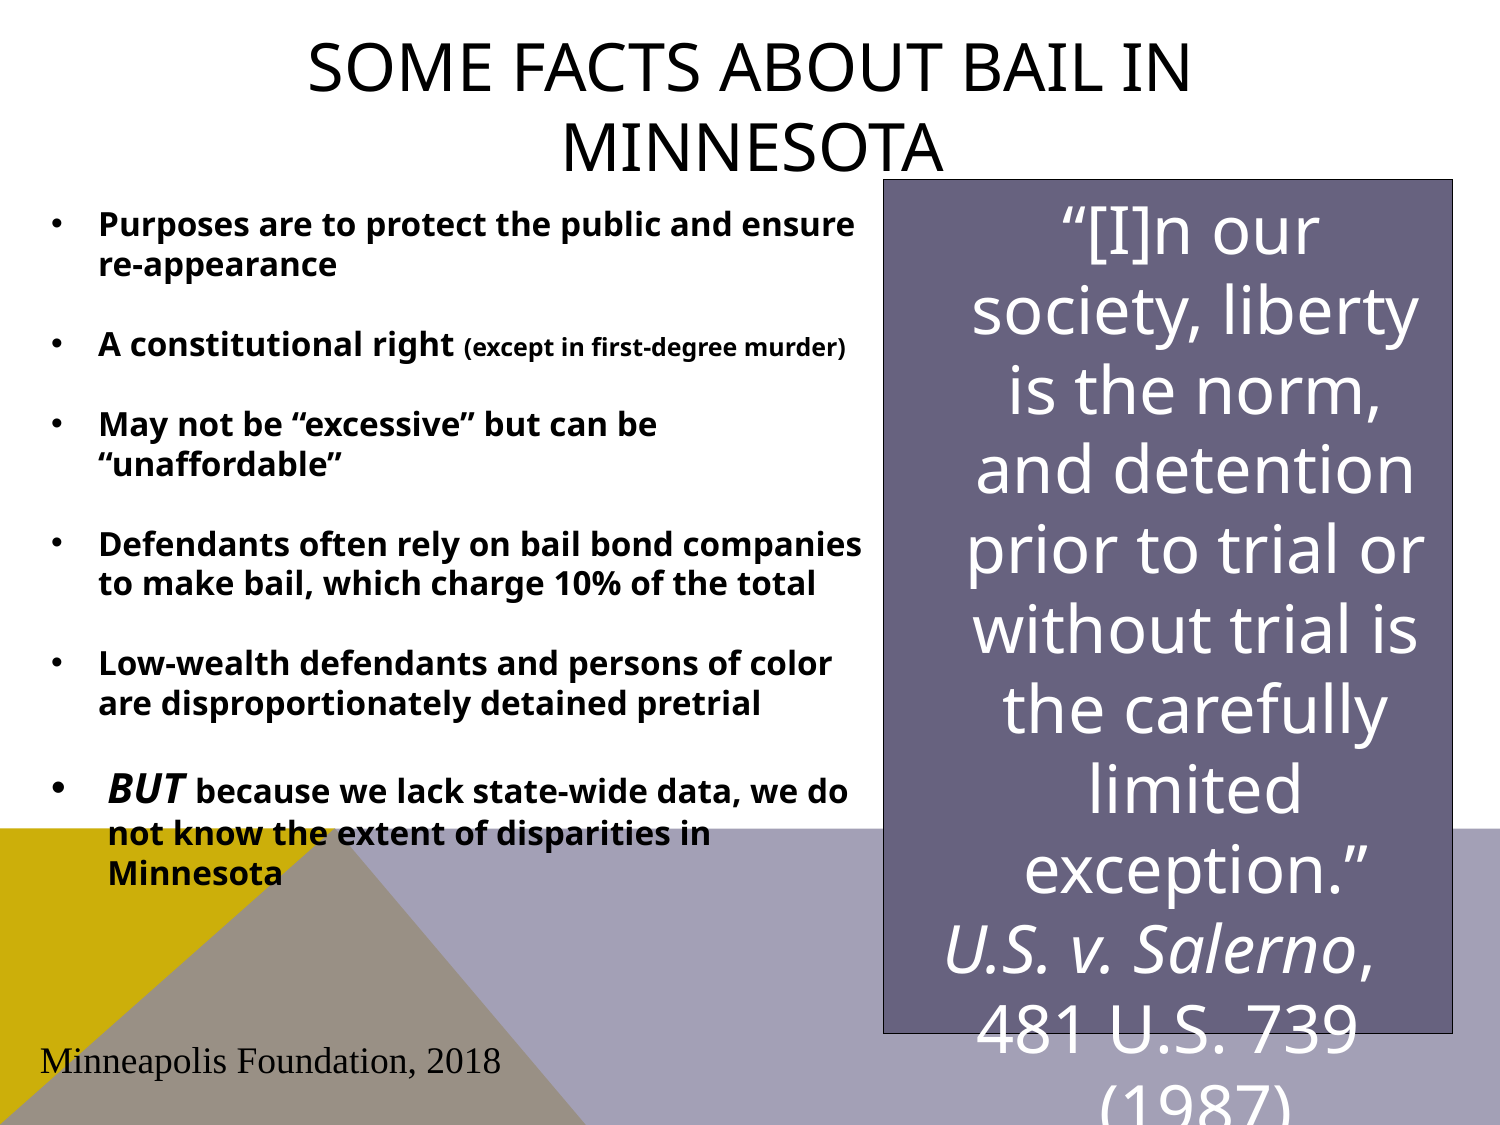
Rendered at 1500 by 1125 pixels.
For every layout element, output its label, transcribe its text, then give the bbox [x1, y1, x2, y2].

text_box Minneapolis Foundation, 2018 [24, 1029, 692, 1089]
list “[I]n our society, liberty is the norm, and detention prior to trial or without trial is the carefully limited exception.” U.S. v. Salerno, 481 U.S. 739 (1987) [883, 179, 1453, 1034]
list Purposes are to protect the public and ensure re-appearance A constitutional right (except in first-degree murder) May not be “excessive” but can be “unaffordable” Defendants often rely on bail bond companies to make bail, which charge 10% of the total Low-wealth defendants and persons of color are disproportionately detained pretrial BUT because we lack state-wide data, we do not know the extent of disparities in Minnesota [24, 195, 884, 1095]
title SOME FACTS ABOUT Bail in Minnesota [135, 60, 1369, 150]
